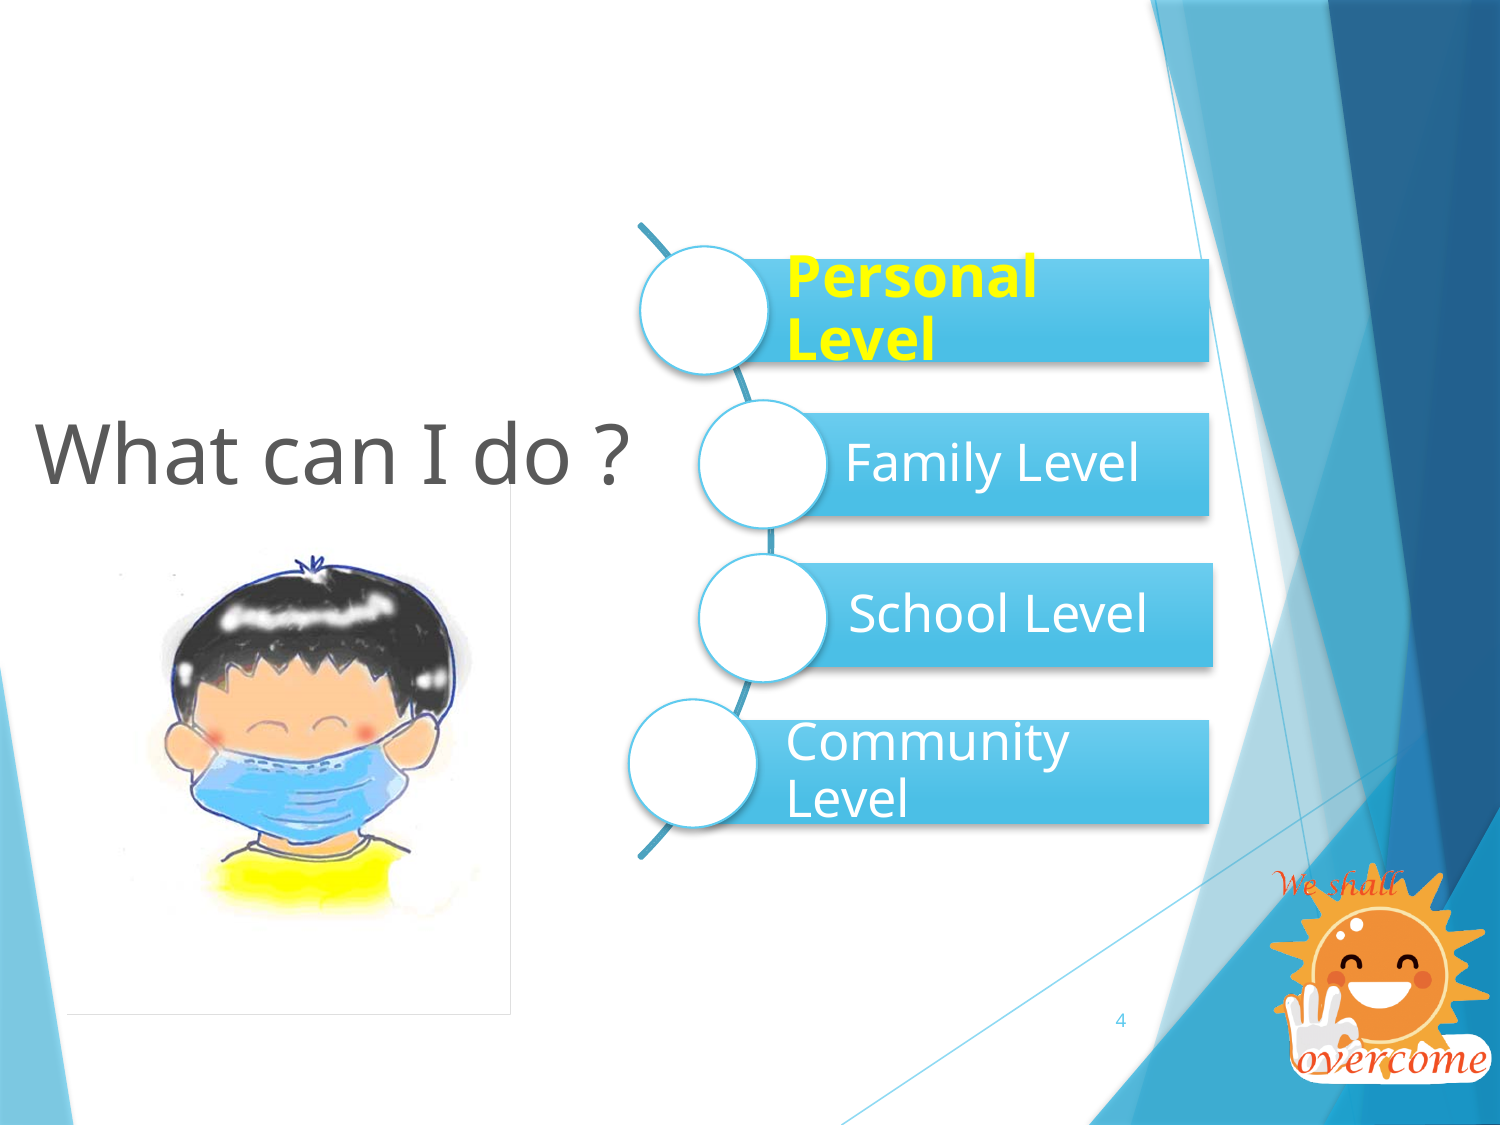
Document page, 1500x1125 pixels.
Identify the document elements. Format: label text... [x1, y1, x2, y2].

picture [67, 430, 512, 1016]
picture [1257, 850, 1500, 1094]
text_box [628, 207, 1219, 876]
slide_number 4 [1057, 991, 1142, 1051]
text_box What can I do ? [19, 393, 623, 509]
